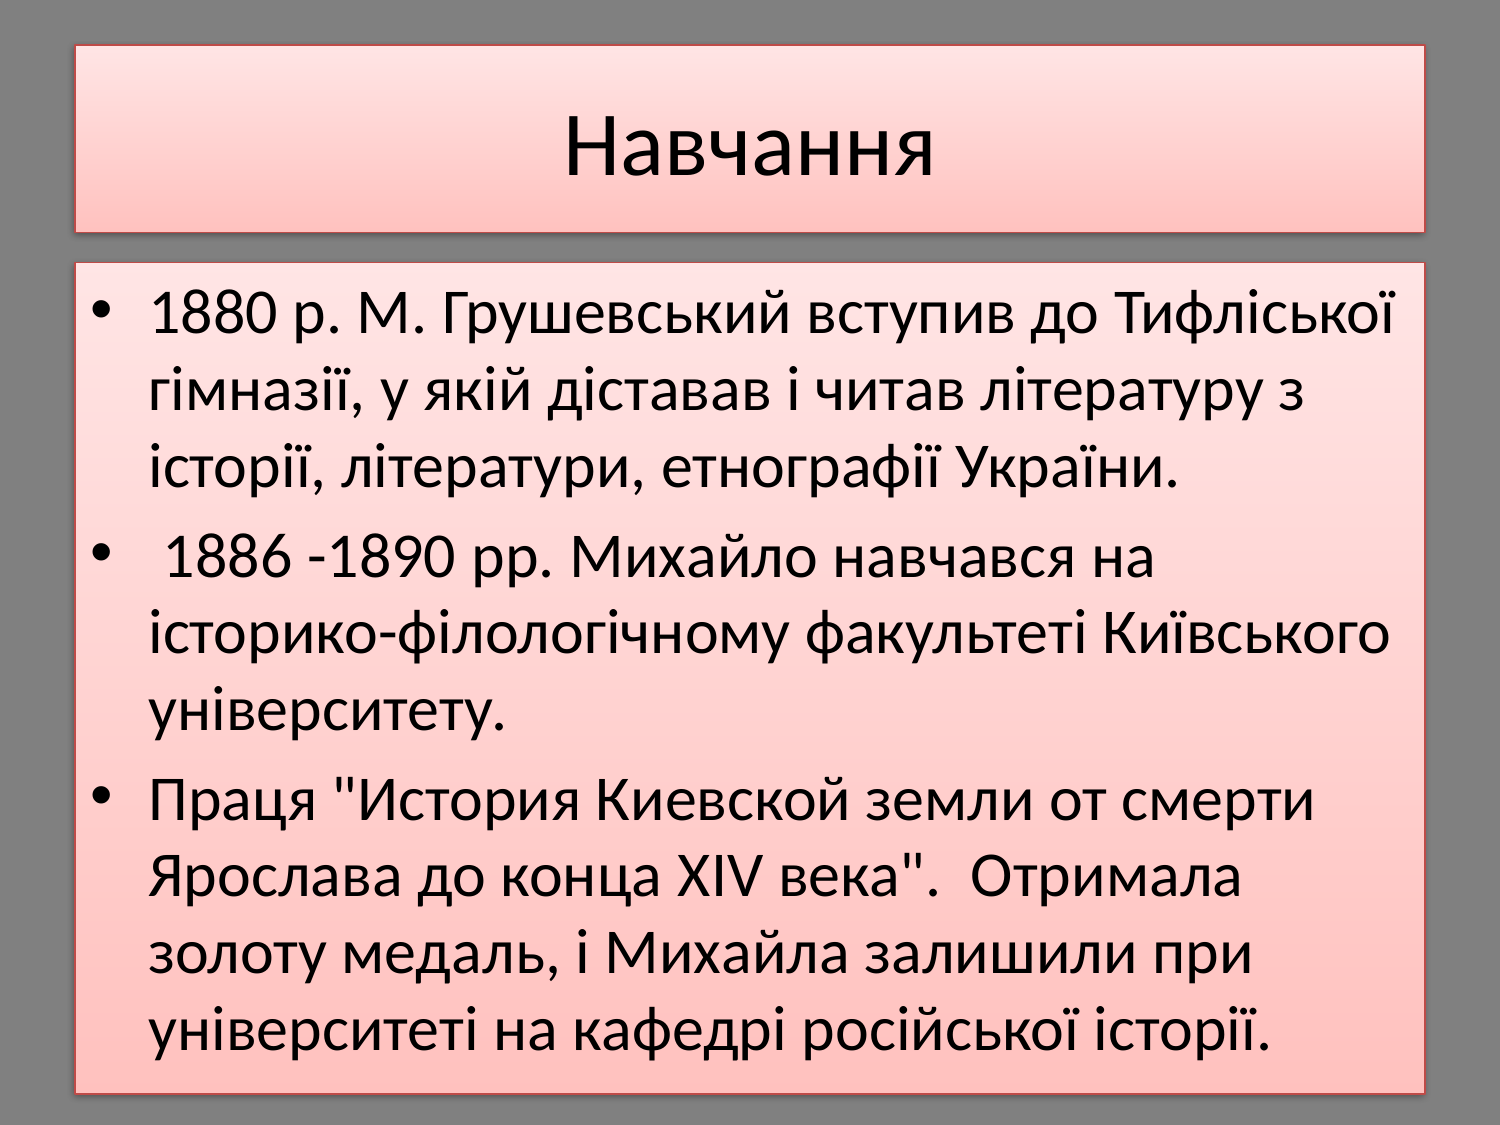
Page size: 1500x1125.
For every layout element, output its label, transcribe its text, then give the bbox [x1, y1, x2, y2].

list 1880 р. М. Грушевський вступив до Тифліської гімназії, у якій діставав і читав літературу з історії, літератури, етнографії України. 1886 -1890 pp. Михайло навчався на історико-філологічному факультеті Київського університету. Праця "История Киевской земли от смерти Ярослава до конца XIV века". Отримала золоту медаль, і Михайла залишили при університеті на кафедрі російської історії. [74, 262, 1426, 1095]
title Навчання [74, 44, 1426, 233]
